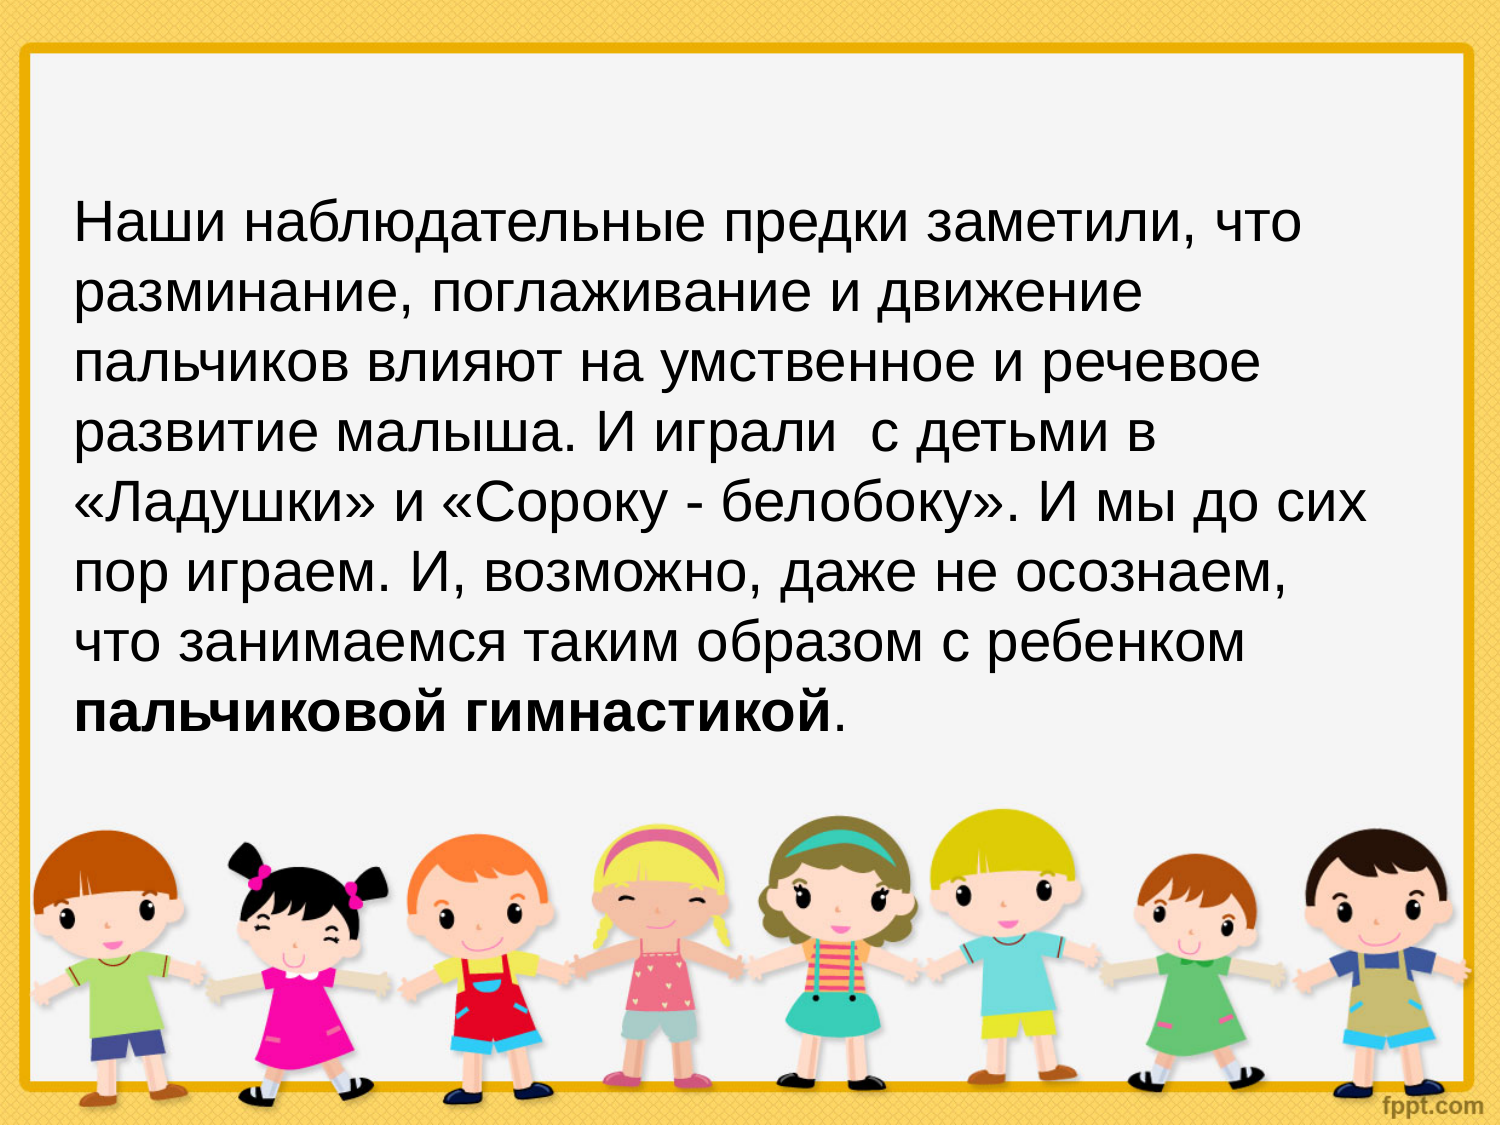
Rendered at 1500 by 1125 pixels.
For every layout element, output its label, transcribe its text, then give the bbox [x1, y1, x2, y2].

text_box Наши наблюдательные предки заметили, что разминание, поглаживание и движение пальчиков влияют на умственное и речевое развитие малыша. И играли с детьми в «Ладушки» и «Сороку - белобоку». И мы до сих пор играем. И, возможно, даже не осознаем, что занимаемся таким образом с ребенком пальчиковой гимнастикой. [58, 175, 1407, 751]
picture [0, 0, 1500, 1125]
